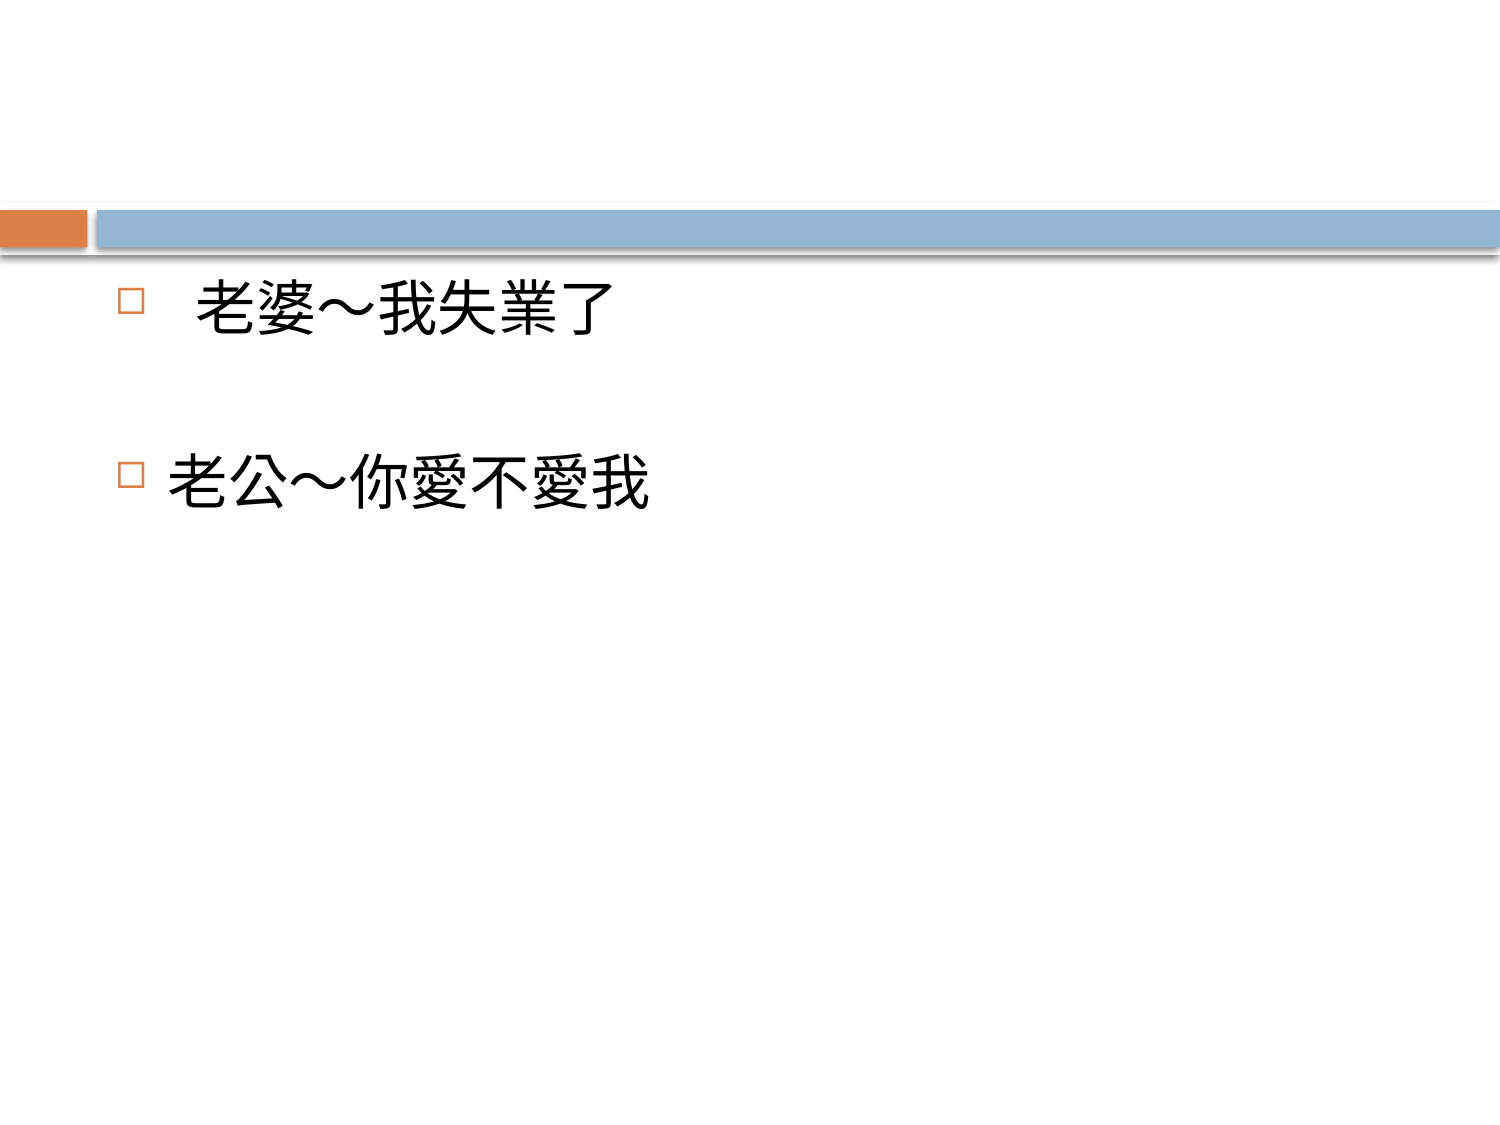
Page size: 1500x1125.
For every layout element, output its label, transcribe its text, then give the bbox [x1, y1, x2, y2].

list 老婆～我失業了 老公～你愛不愛我 [100, 262, 1438, 1000]
